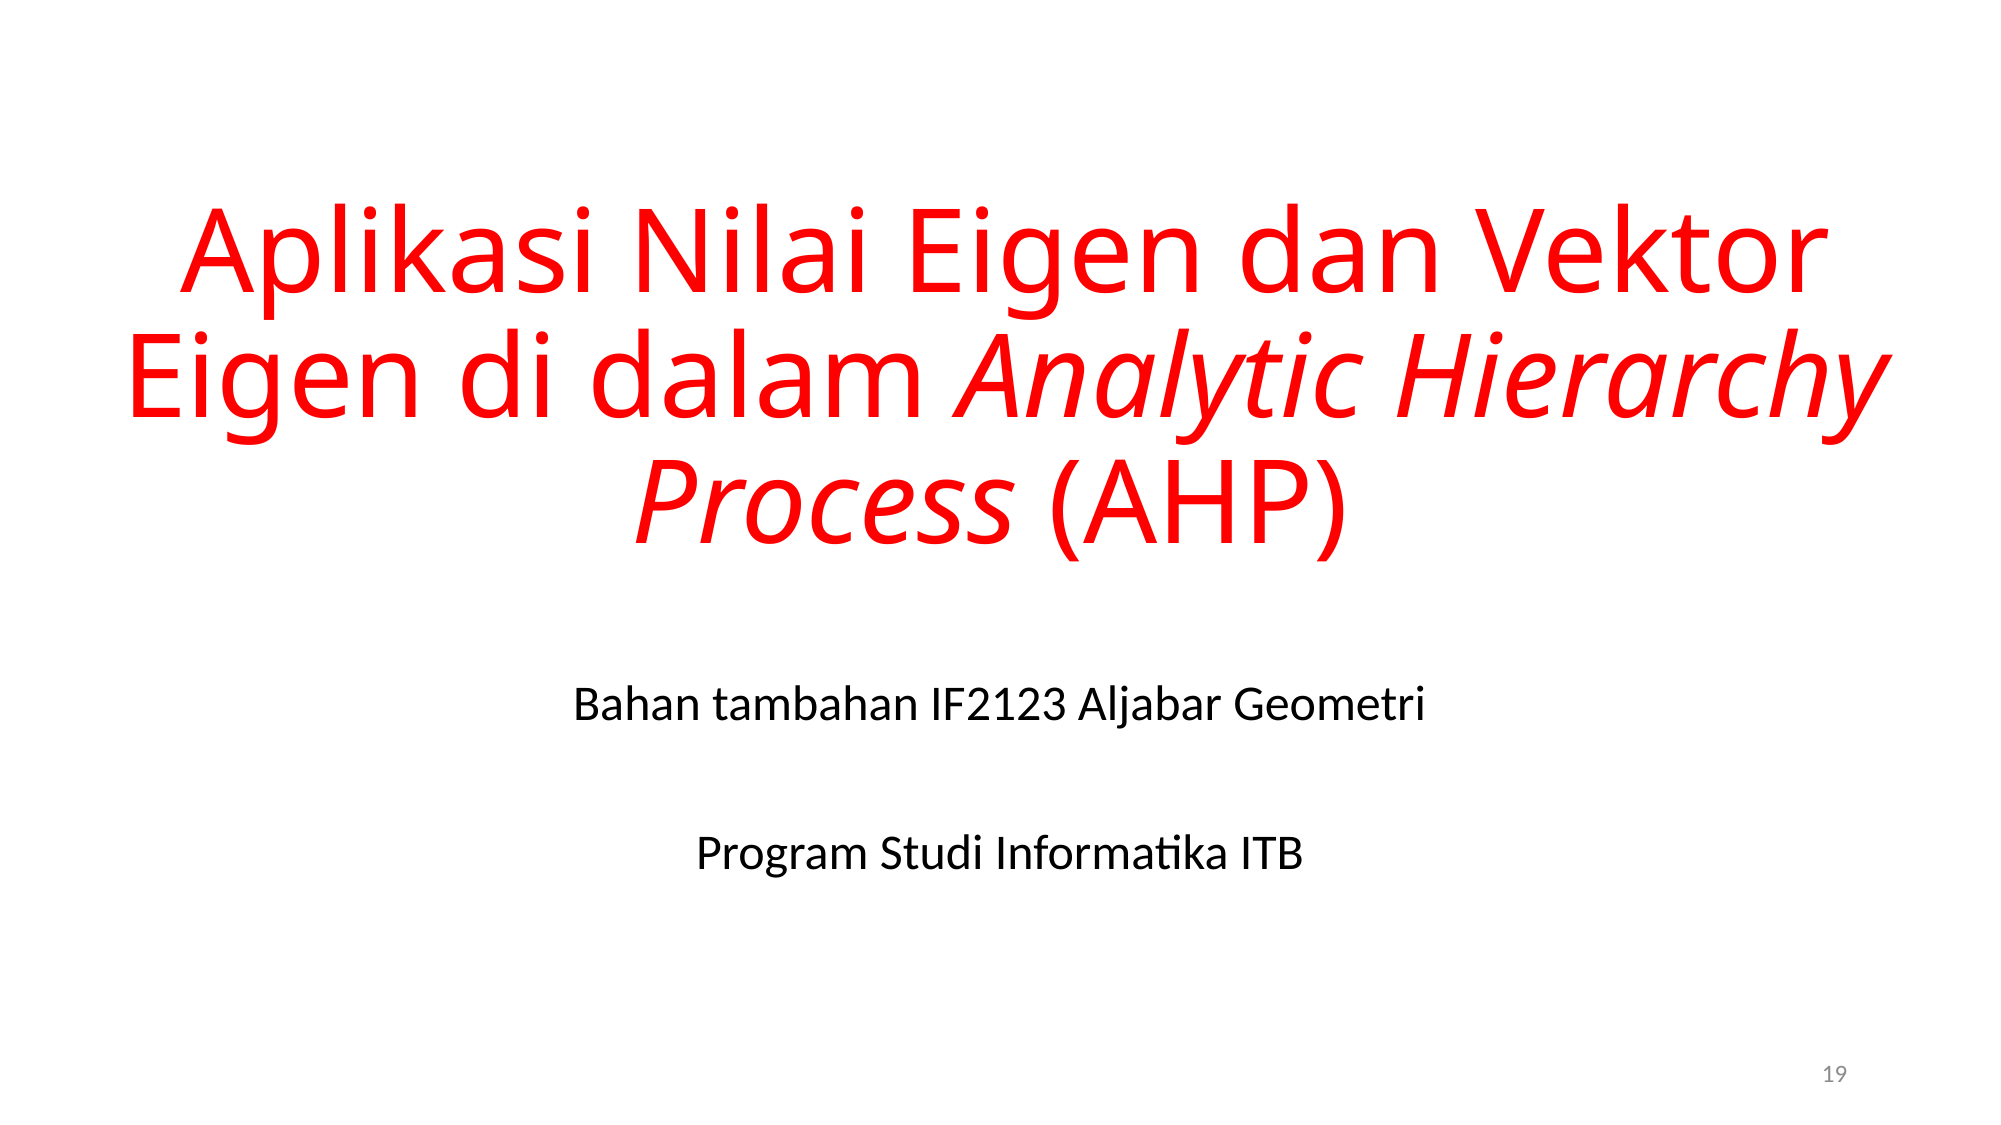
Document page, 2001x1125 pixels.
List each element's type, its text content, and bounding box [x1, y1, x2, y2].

subtitle Bahan tambahan IF2123 Aljabar Geometri Program Studi Informatika ITB [249, 669, 1750, 941]
title Aplikasi Nilai Eigen dan Vektor Eigen di dalam Analytic Hierarchy Process (AHP) [97, 184, 1913, 576]
slide_number 19 [1412, 1042, 1863, 1103]
